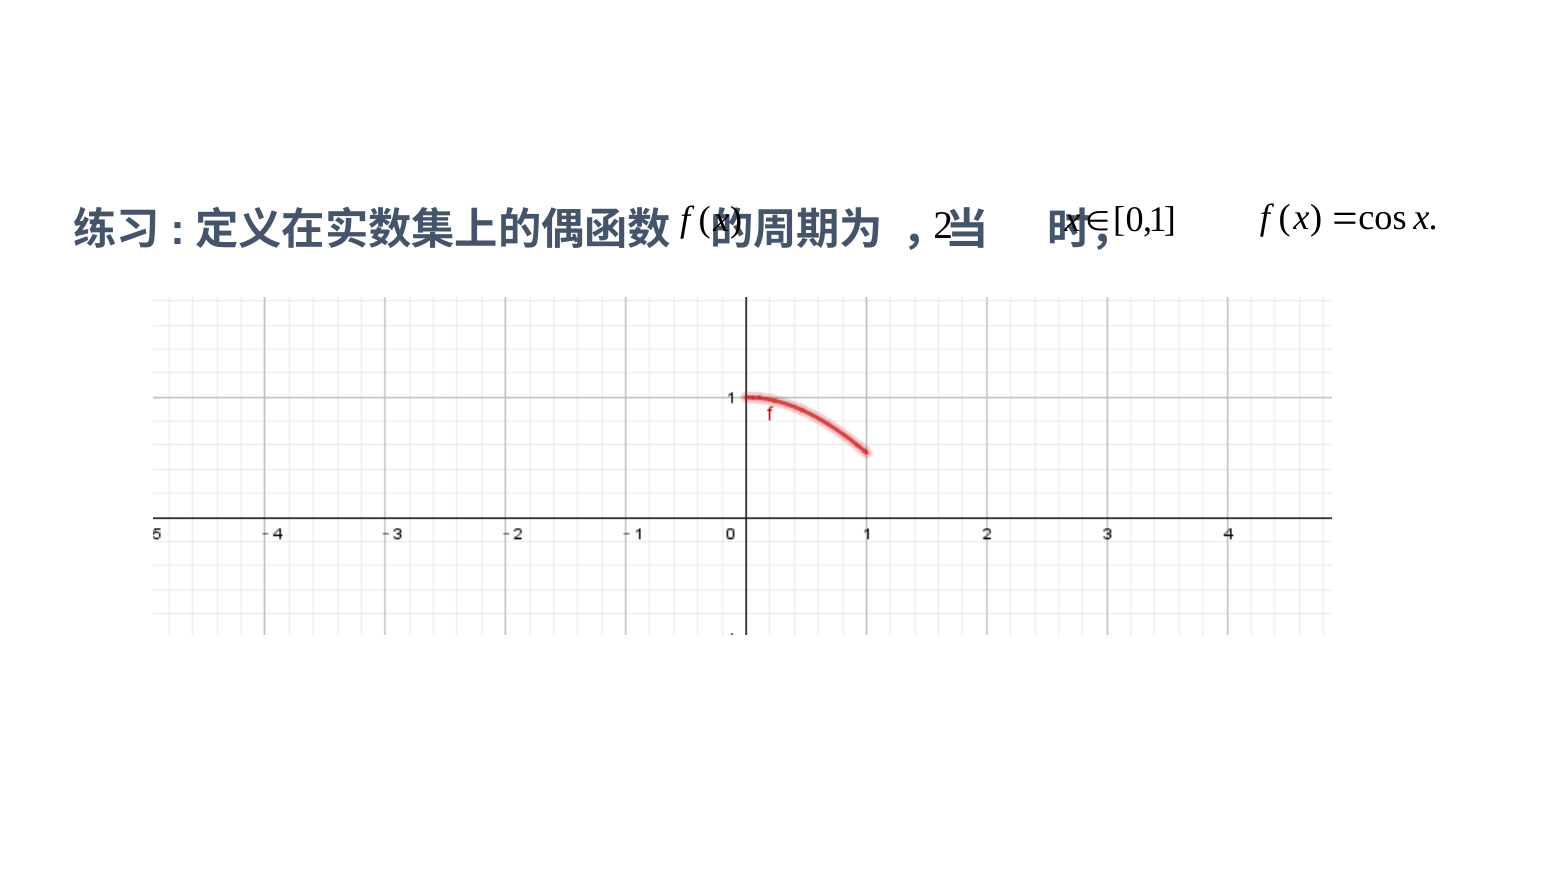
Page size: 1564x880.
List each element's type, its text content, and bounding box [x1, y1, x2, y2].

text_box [1057, 198, 1181, 247]
picture [153, 297, 1332, 635]
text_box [1247, 196, 1441, 245]
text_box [927, 202, 961, 245]
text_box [667, 198, 750, 247]
text_box 练习:定义在实数集上的偶函数 的周期为 ，当 时， [58, 168, 1473, 261]
